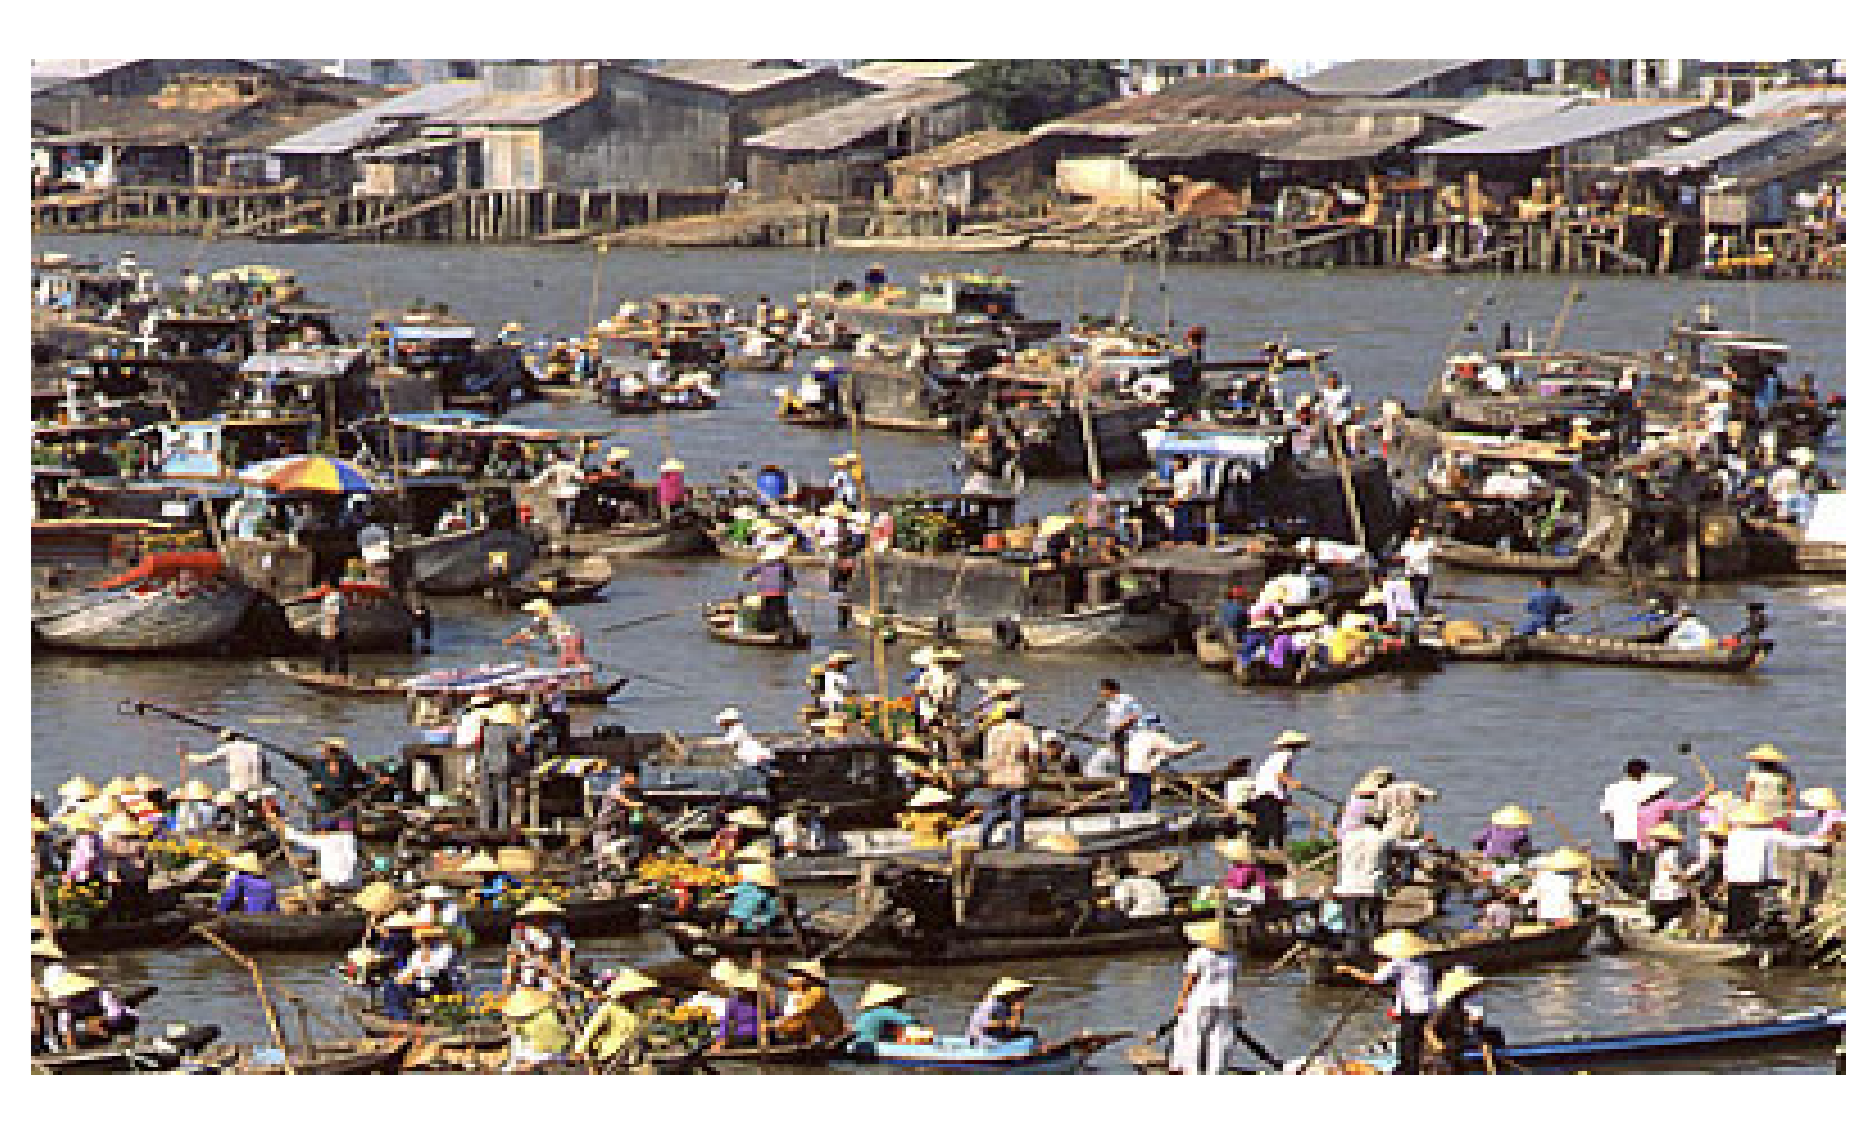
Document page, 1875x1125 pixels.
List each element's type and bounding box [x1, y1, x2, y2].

picture [30, 58, 1847, 1076]
